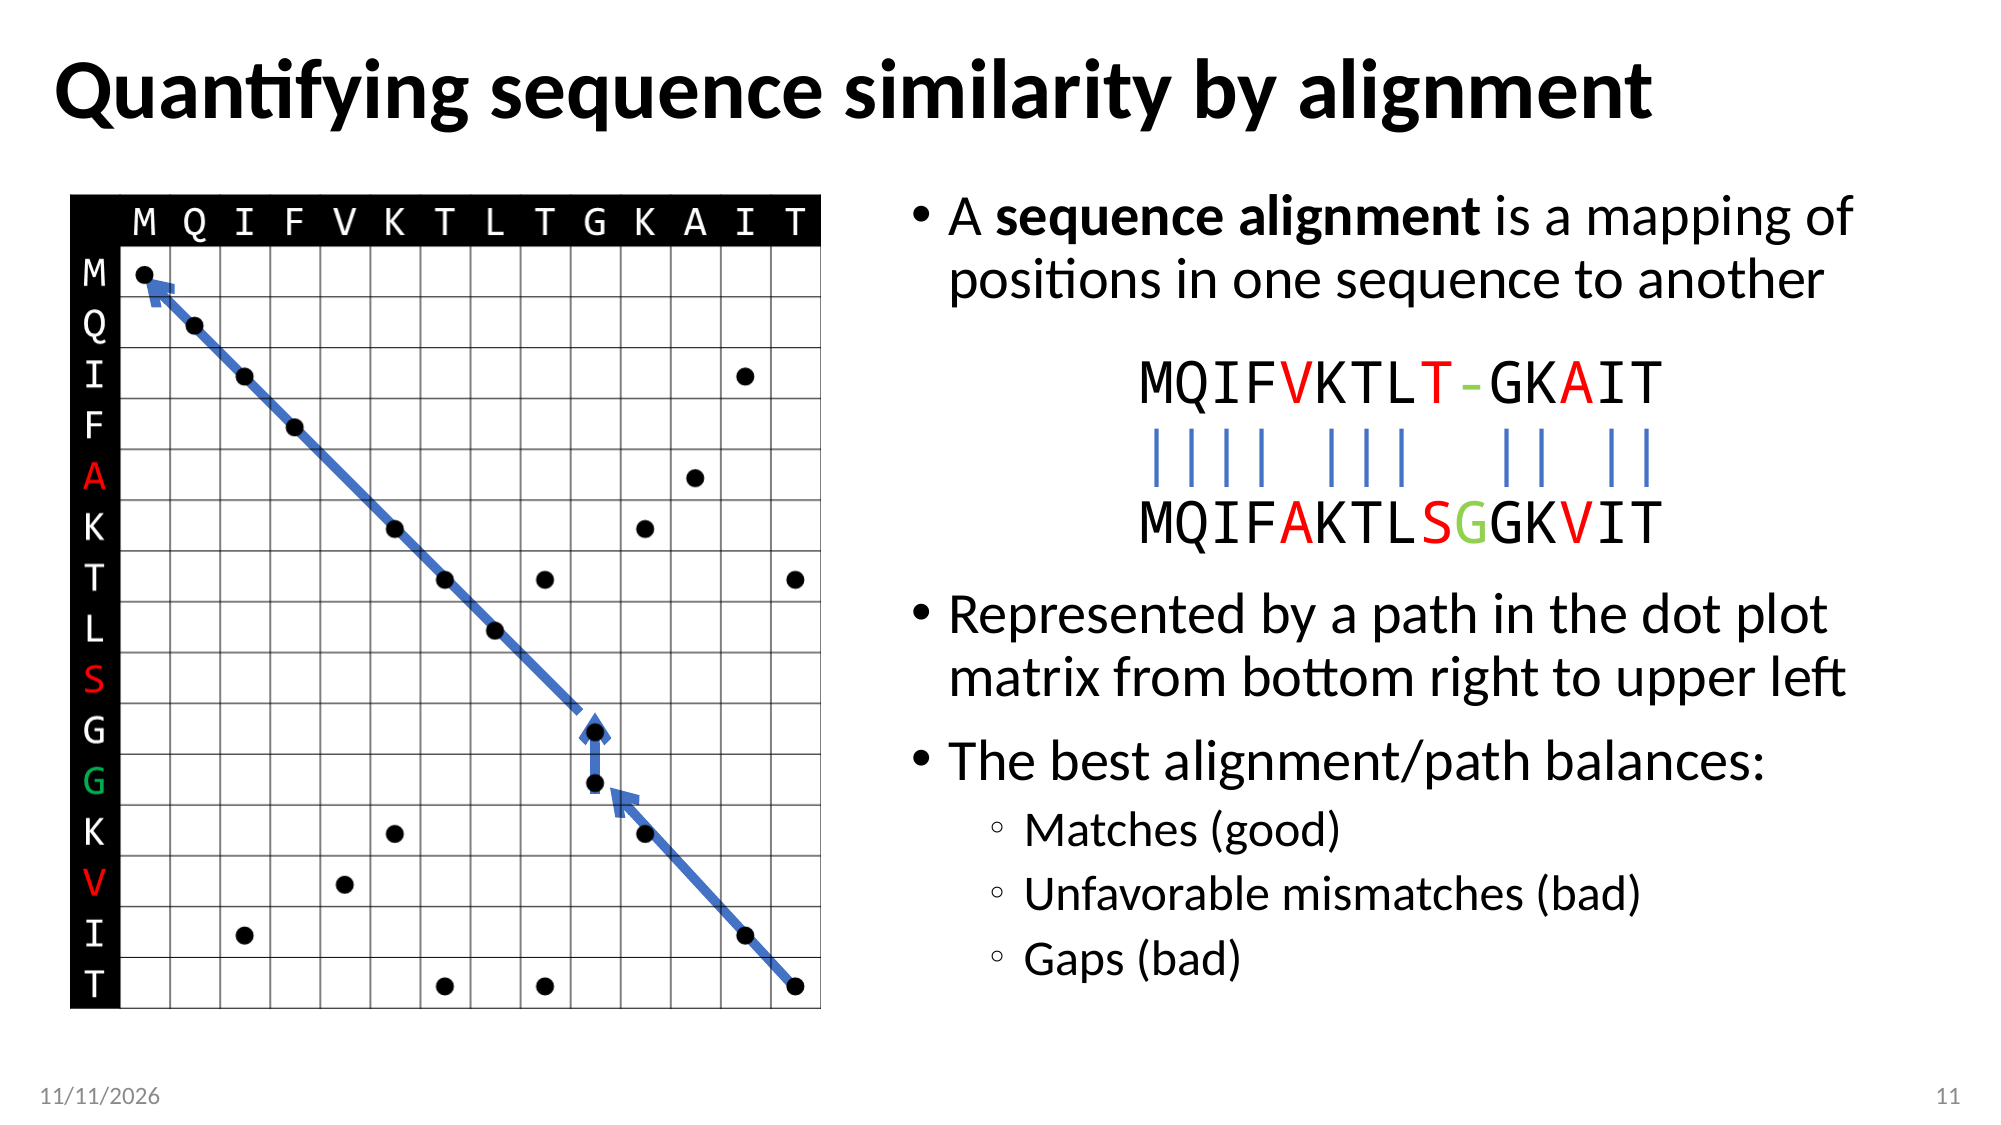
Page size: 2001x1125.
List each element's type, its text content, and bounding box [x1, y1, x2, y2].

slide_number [39, 1064, 490, 1125]
text_box MQIFVKTLT-GKAIT |||| ||| || || MQIFAKTLSGGKVIT [1020, 337, 1785, 563]
slide_number 11 [1510, 1065, 1961, 1125]
list A sequence alignment is a mapping of positions in one sequence to another Represented by a path in the dot plot matrix from bottom right to upper left The best alignment/path balances: Matches (good) Unfavorable mismatches (bad) Gaps (bad) [896, 177, 1961, 1065]
title Quantifying sequence similarity by alignment [39, 37, 1961, 145]
picture [70, 183, 821, 1035]
